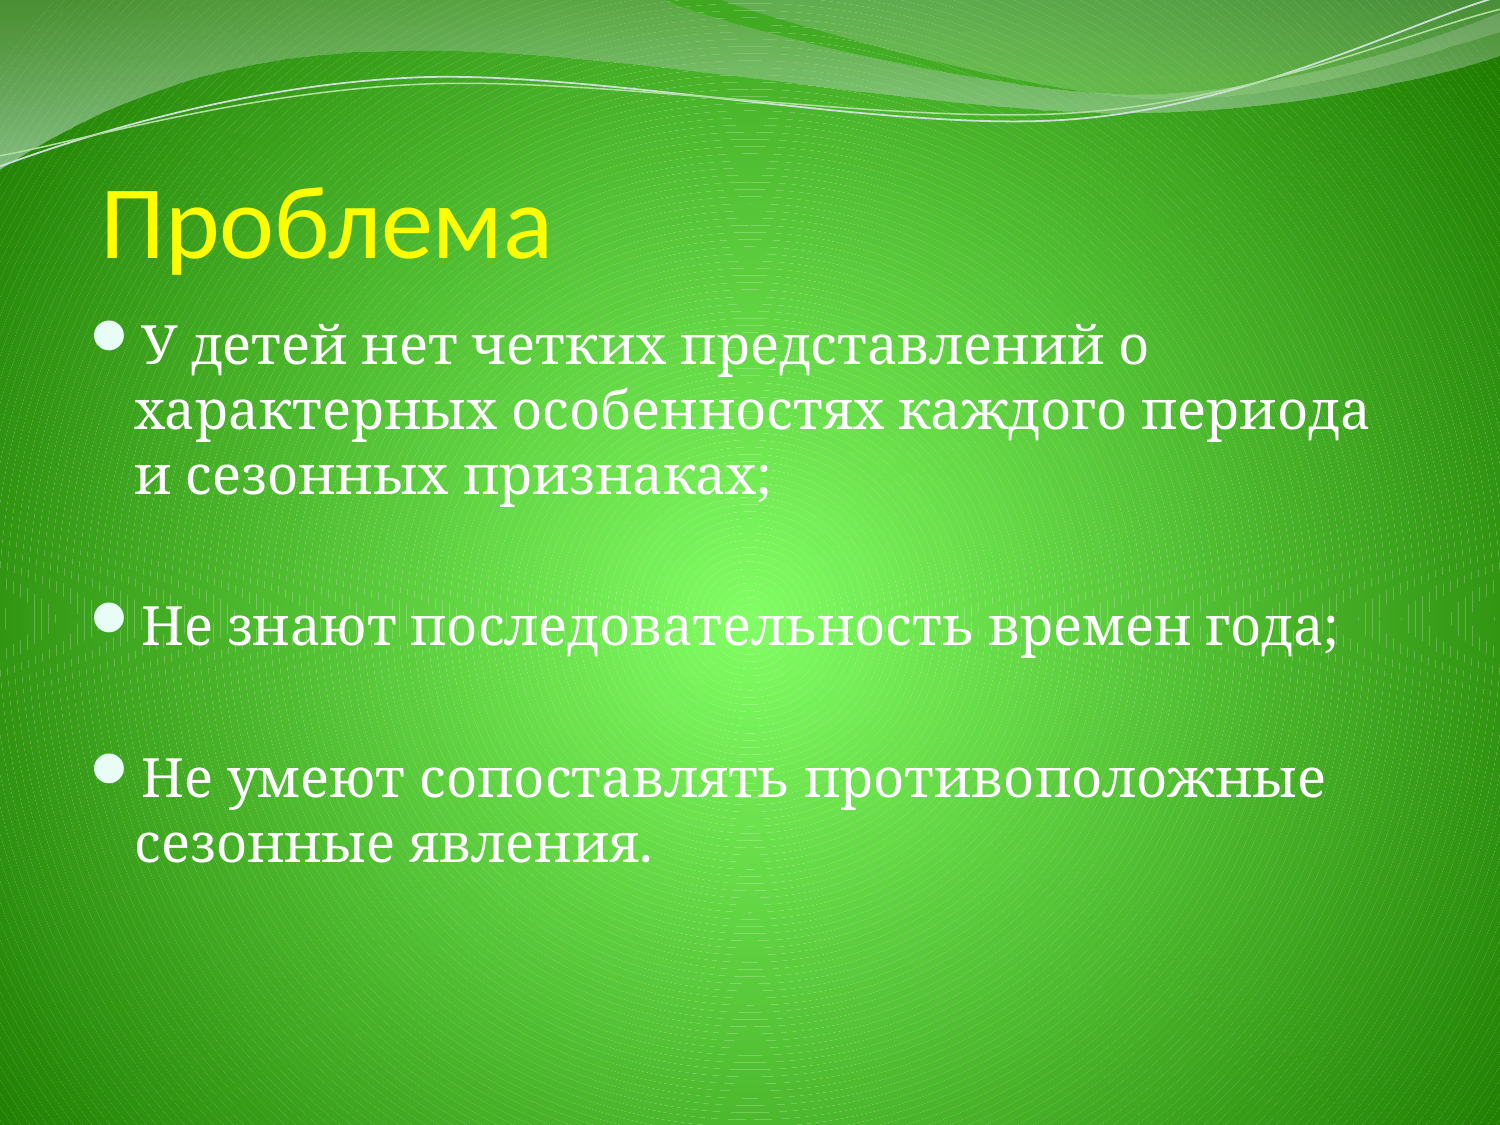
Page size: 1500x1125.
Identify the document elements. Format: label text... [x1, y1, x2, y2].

list У детей нет четких представлений о характерных особенностях каждого периода и сезонных признаках; Не знают последовательность времен года; Не умеют сопоставлять противоположные сезонные явления. [75, 302, 1425, 1038]
title Проблема [100, 30, 1451, 279]
